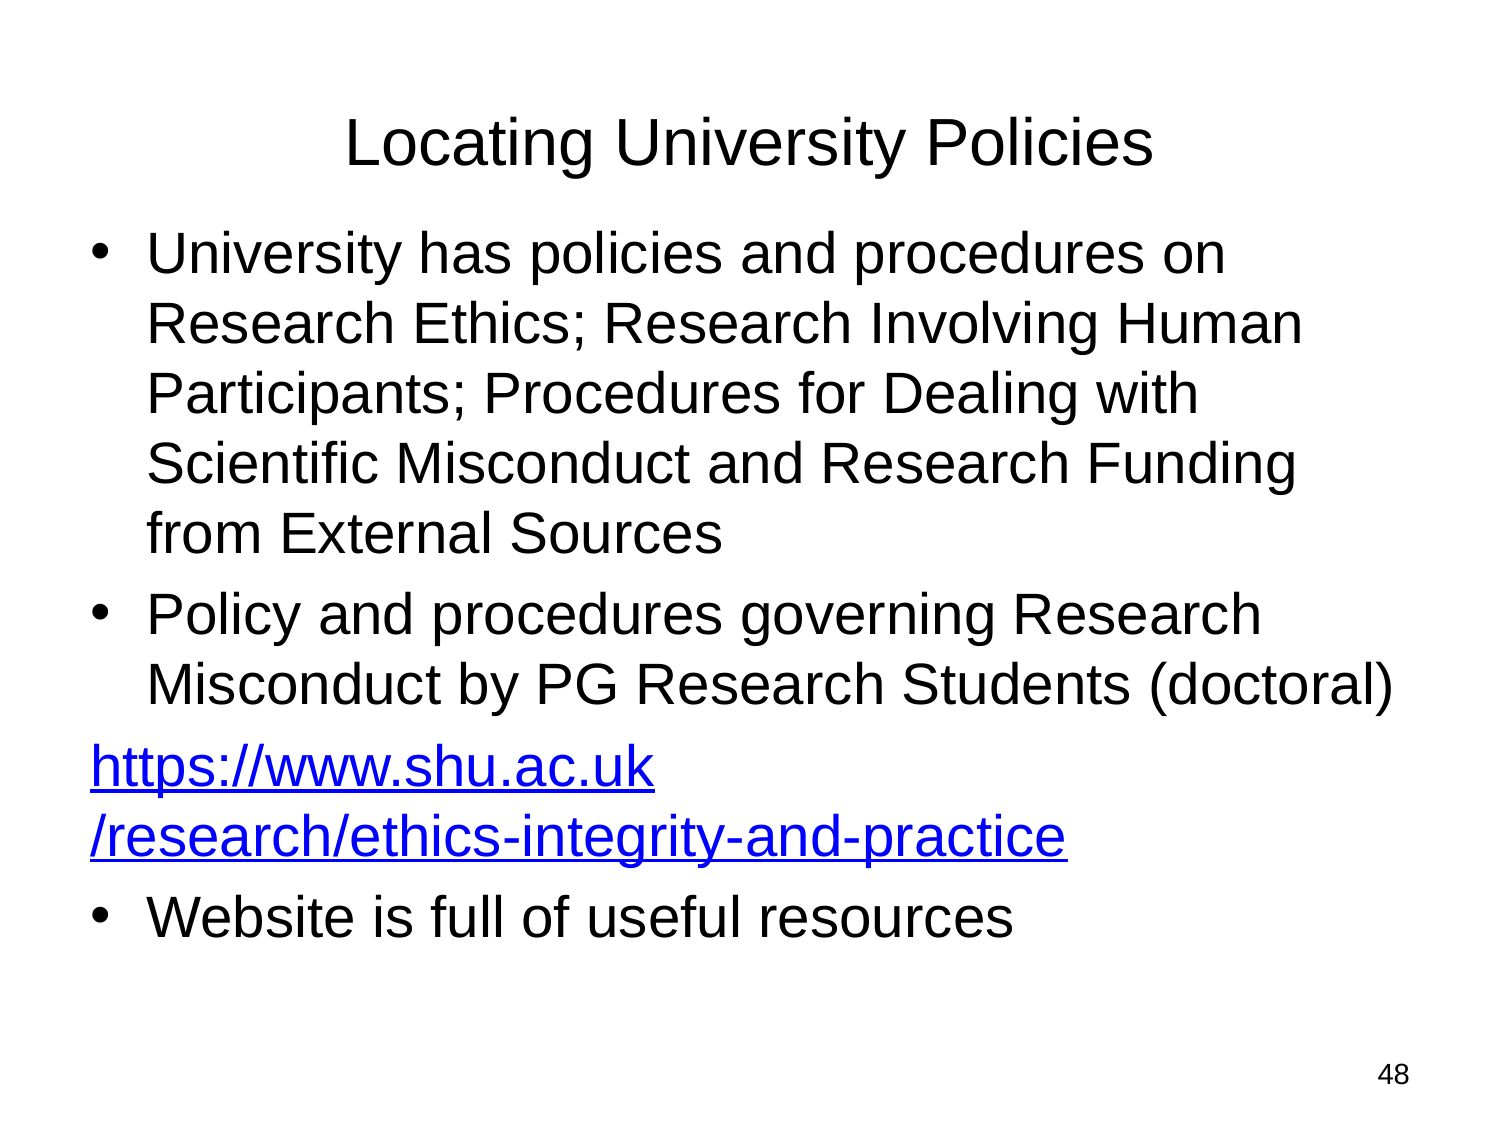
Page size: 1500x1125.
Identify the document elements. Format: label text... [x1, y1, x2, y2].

slide_number 48 [1074, 1042, 1425, 1103]
title Locating University Policies [75, 45, 1425, 208]
list University has policies and procedures on Research Ethics; Research Involving Human Participants; Procedures for Dealing with Scientific Misconduct and Research Funding from External Sources Policy and procedures governing Research Misconduct by PG Research Students (doctoral) https://www.shu.ac.uk/research/ethics-integrity-and-practice Website is full of useful resources [75, 208, 1425, 1035]
